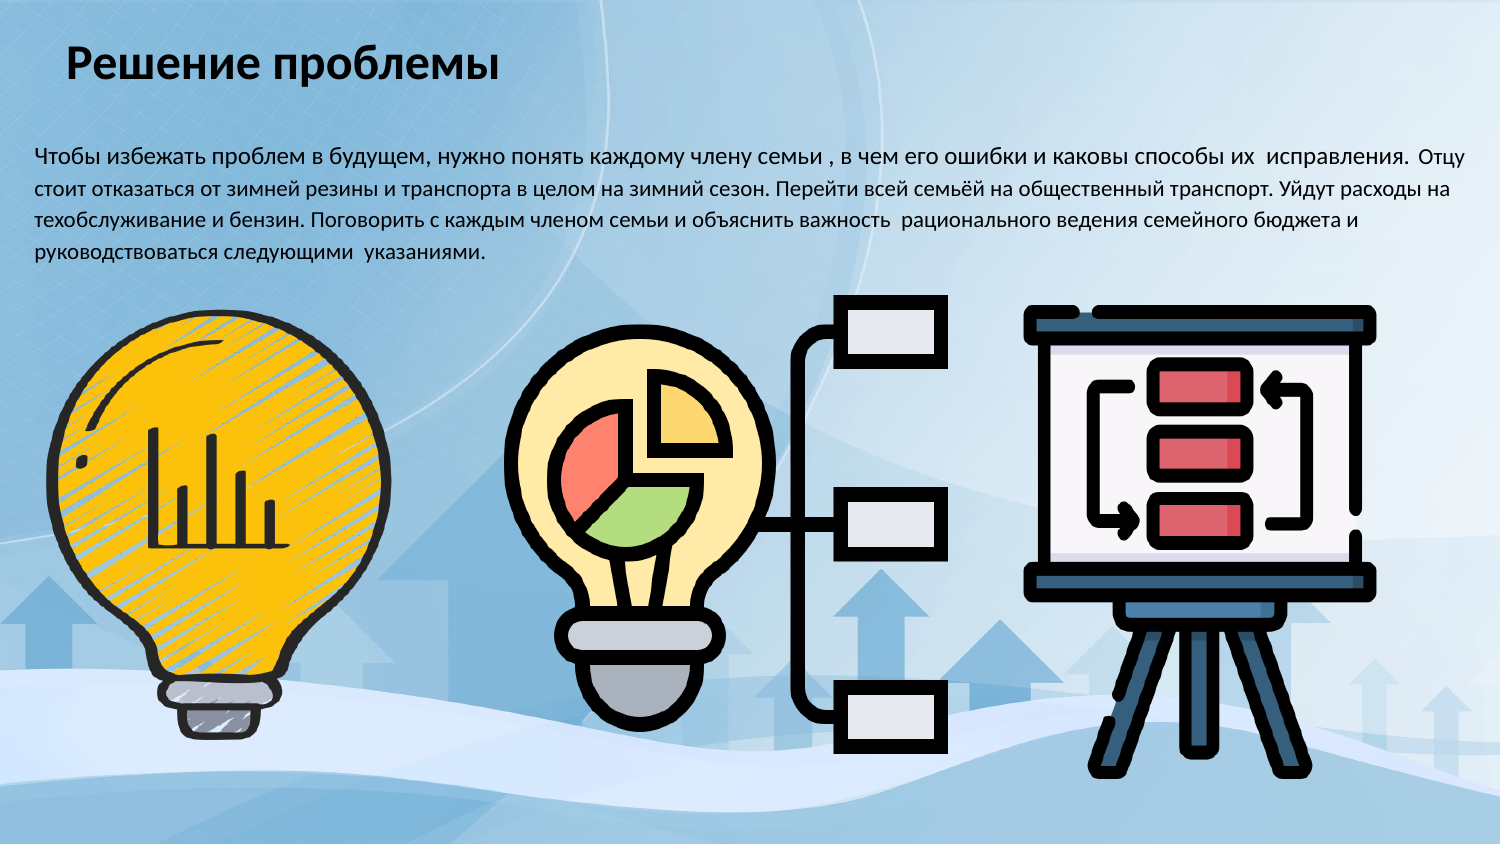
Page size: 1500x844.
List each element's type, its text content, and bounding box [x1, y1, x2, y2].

list Чтобы избежать проблем в будущем, нужно понять каждому члену семьи , в чем его ошибки и каковы способы их исправления. Отцу стоит отказаться от зимней резины и транспорта в целом на зимний сезон. Перейти всей семьёй на общественный транспорт. Уйдут расходы на техобслуживание и бензин. Поговорить с каждым членом семьи и объяснить важность рационального ведения семейного бюджета и руководствоваться следующими указаниями. [19, 119, 1485, 819]
picture [0, 0, 1500, 844]
title Решение проблемы [51, 14, 1449, 109]
